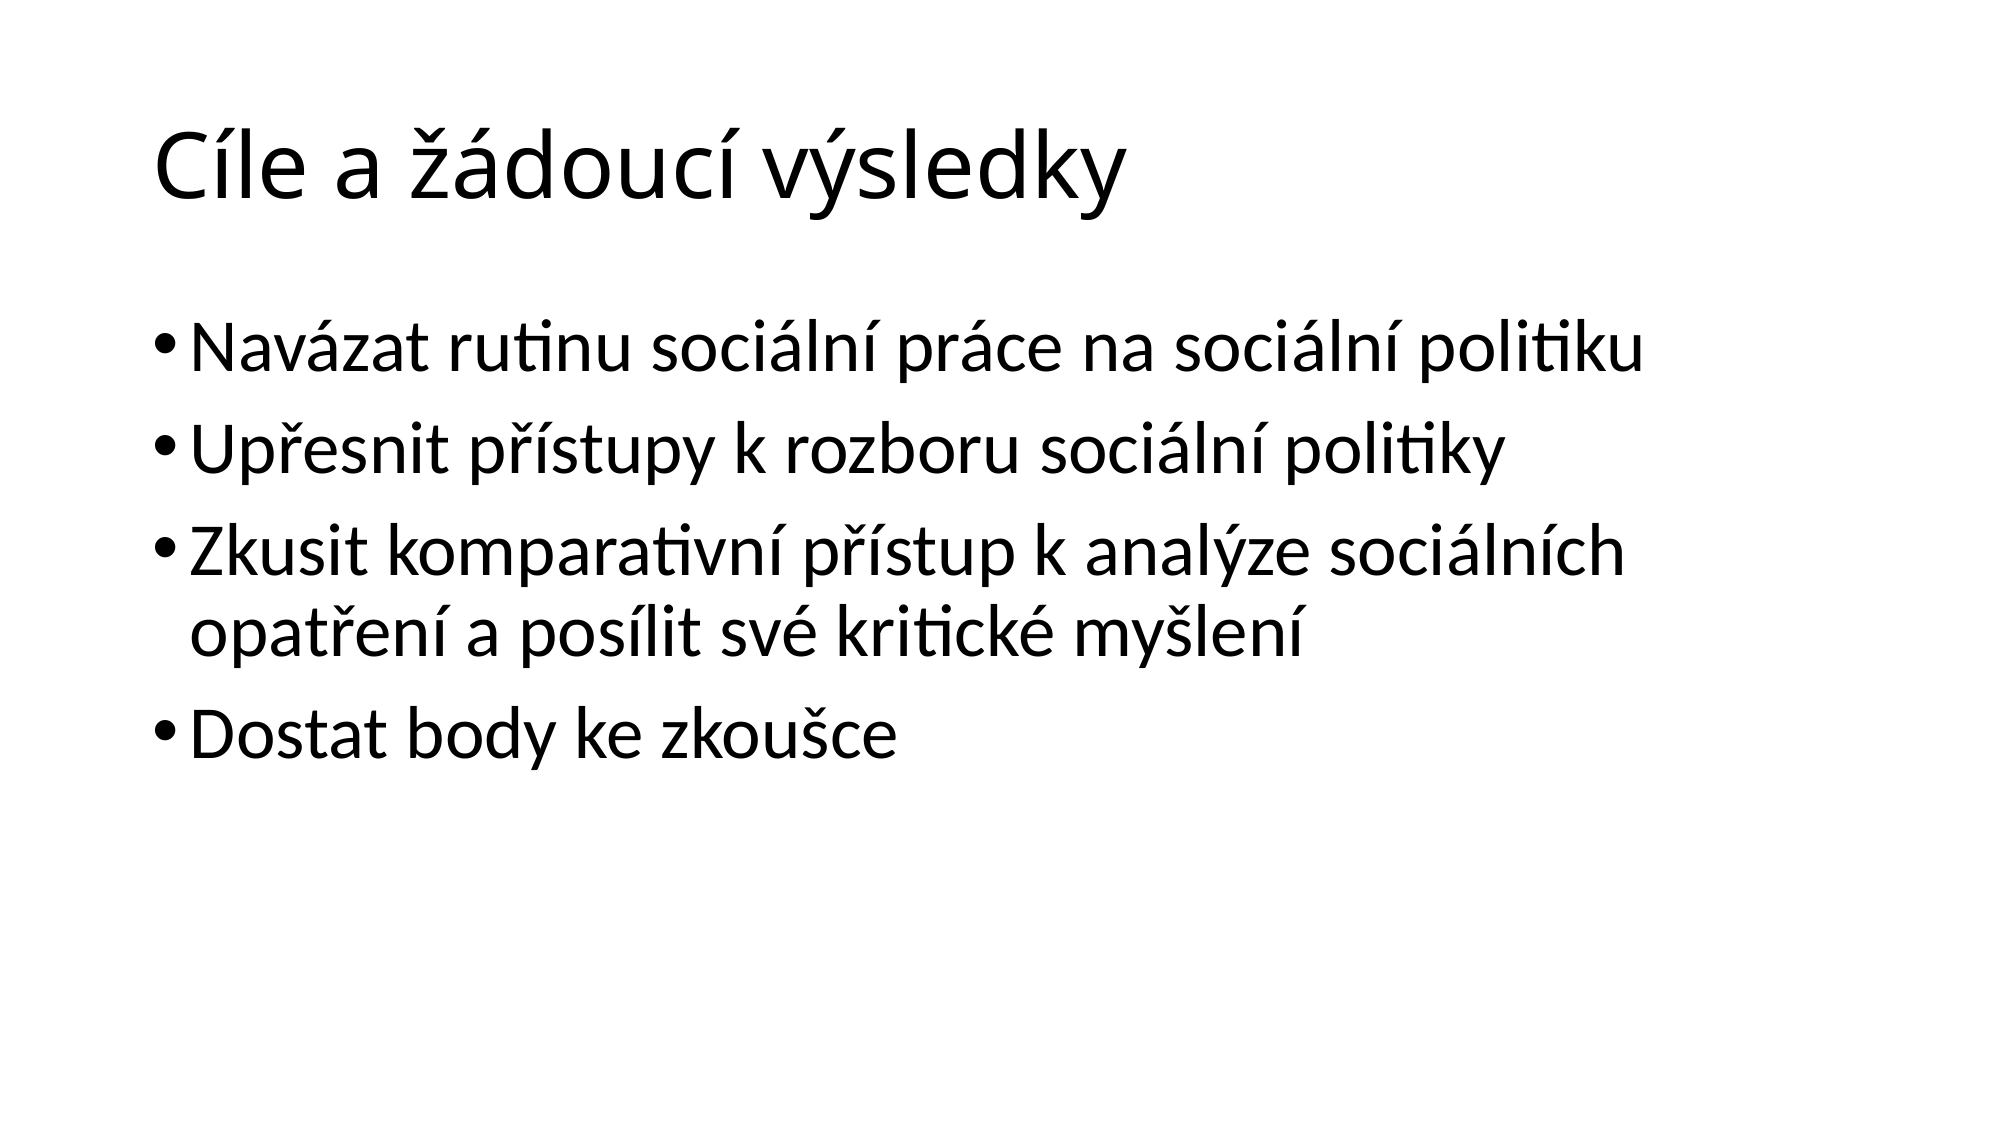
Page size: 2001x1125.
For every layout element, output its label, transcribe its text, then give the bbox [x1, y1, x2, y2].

title Cíle a žádoucí výsledky [137, 59, 1863, 278]
list Navázat rutinu sociální práce na sociální politiku Upřesnit přístupy k rozboru sociální politiky Zkusit komparativní přístup k analýze sociálních opatření a posílit své kritické myšlení Dostat body ke zkoušce [137, 299, 1863, 1014]
